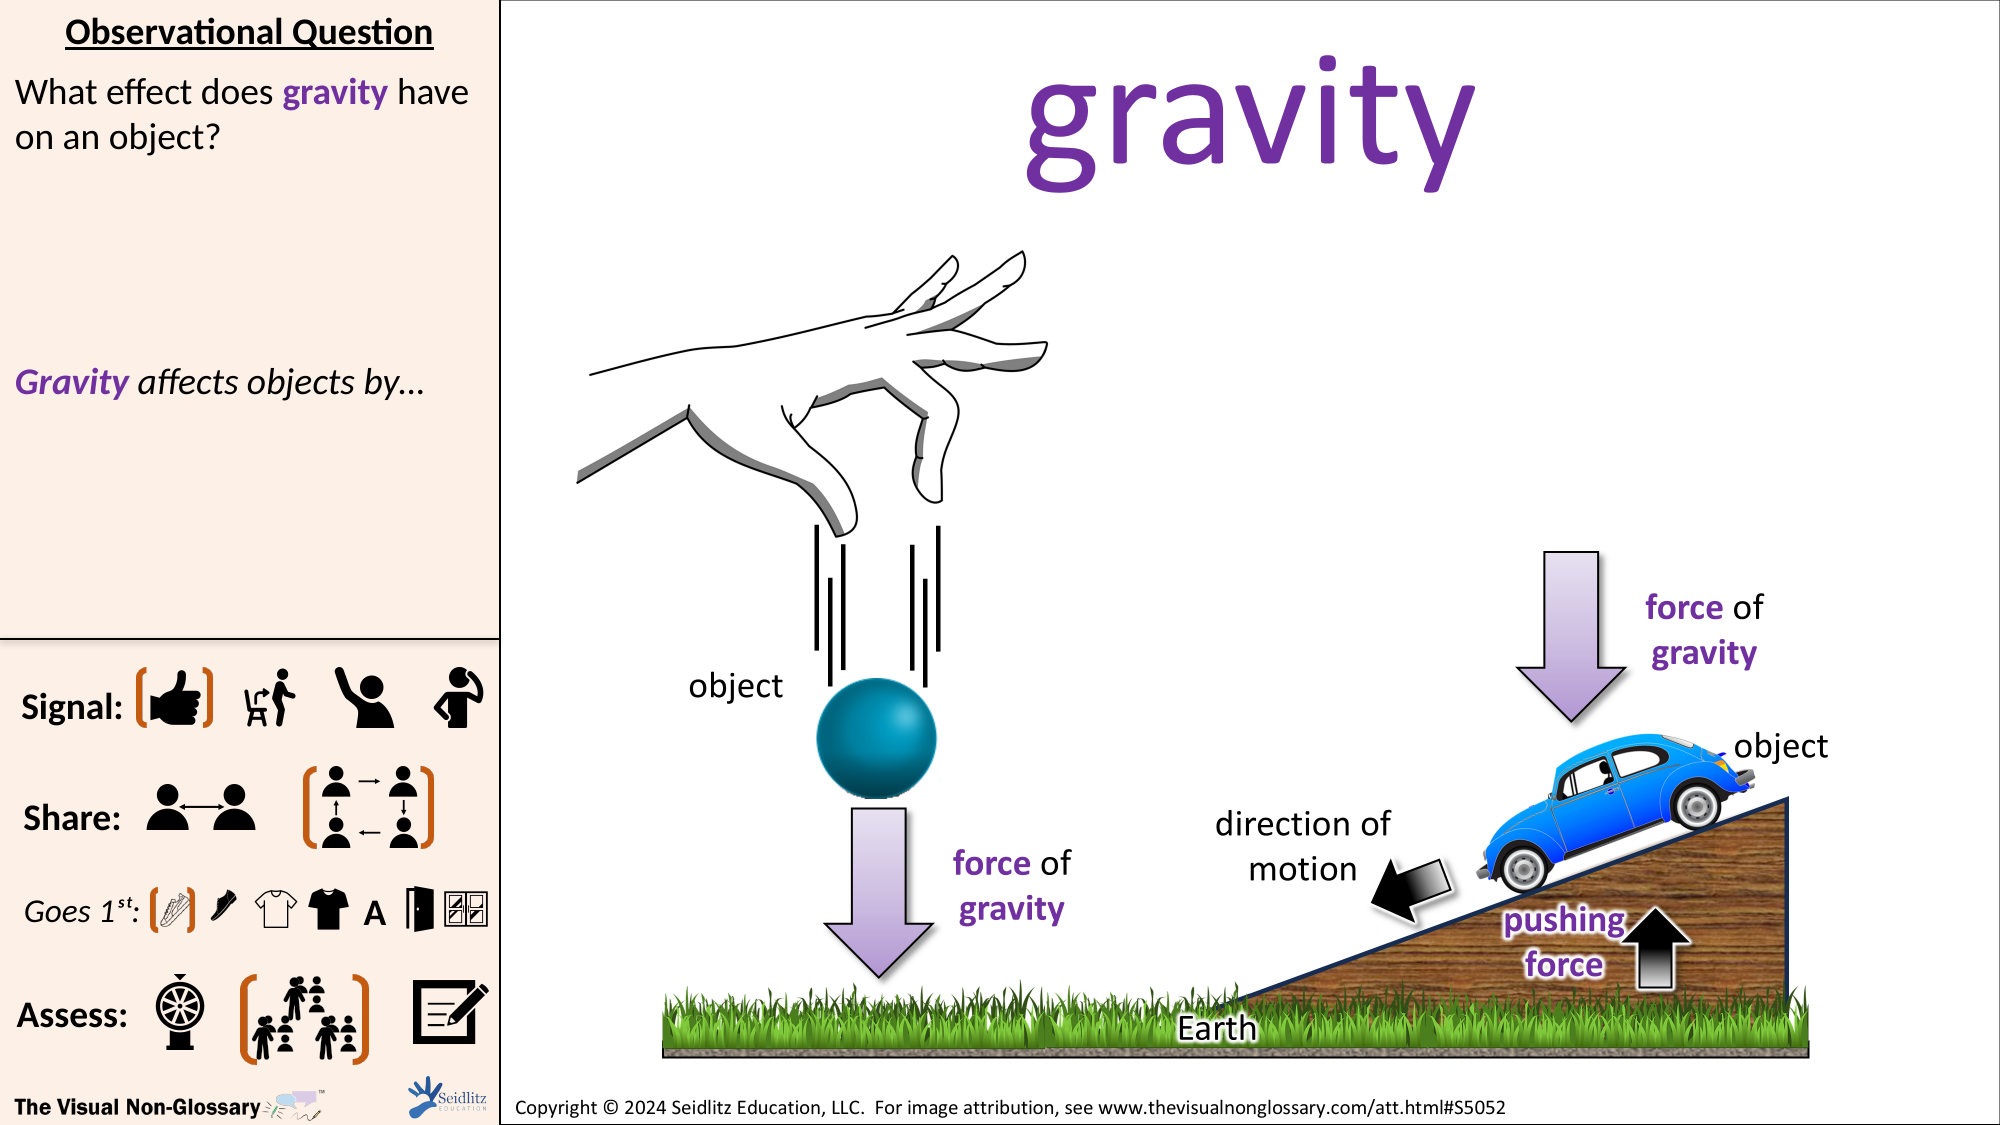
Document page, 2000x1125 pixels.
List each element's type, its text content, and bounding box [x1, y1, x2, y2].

picture [149, 886, 196, 934]
picture [428, 667, 490, 728]
picture [253, 886, 299, 932]
picture [499, 0, 2000, 1125]
text_box Share: [8, 785, 137, 846]
text_box Signal: [6, 674, 136, 735]
picture [239, 974, 370, 1066]
picture [334, 667, 395, 728]
picture [0, 1084, 328, 1125]
picture [239, 667, 301, 728]
picture [302, 766, 434, 850]
text_box What effect does gravity have on an object? [0, 59, 494, 165]
picture [397, 886, 490, 932]
picture [136, 667, 214, 728]
picture [145, 784, 257, 830]
picture [305, 886, 352, 932]
picture [202, 886, 241, 925]
text_box Observational Question [50, 0, 449, 59]
picture [142, 974, 218, 1051]
picture [403, 1073, 495, 1125]
text_box Goes 1ˢᵗ: [9, 881, 156, 937]
picture [413, 974, 490, 1051]
text_box Gravity affects objects by… [0, 349, 494, 410]
text_box A [348, 880, 402, 941]
text_box Assess: [1, 982, 137, 1043]
